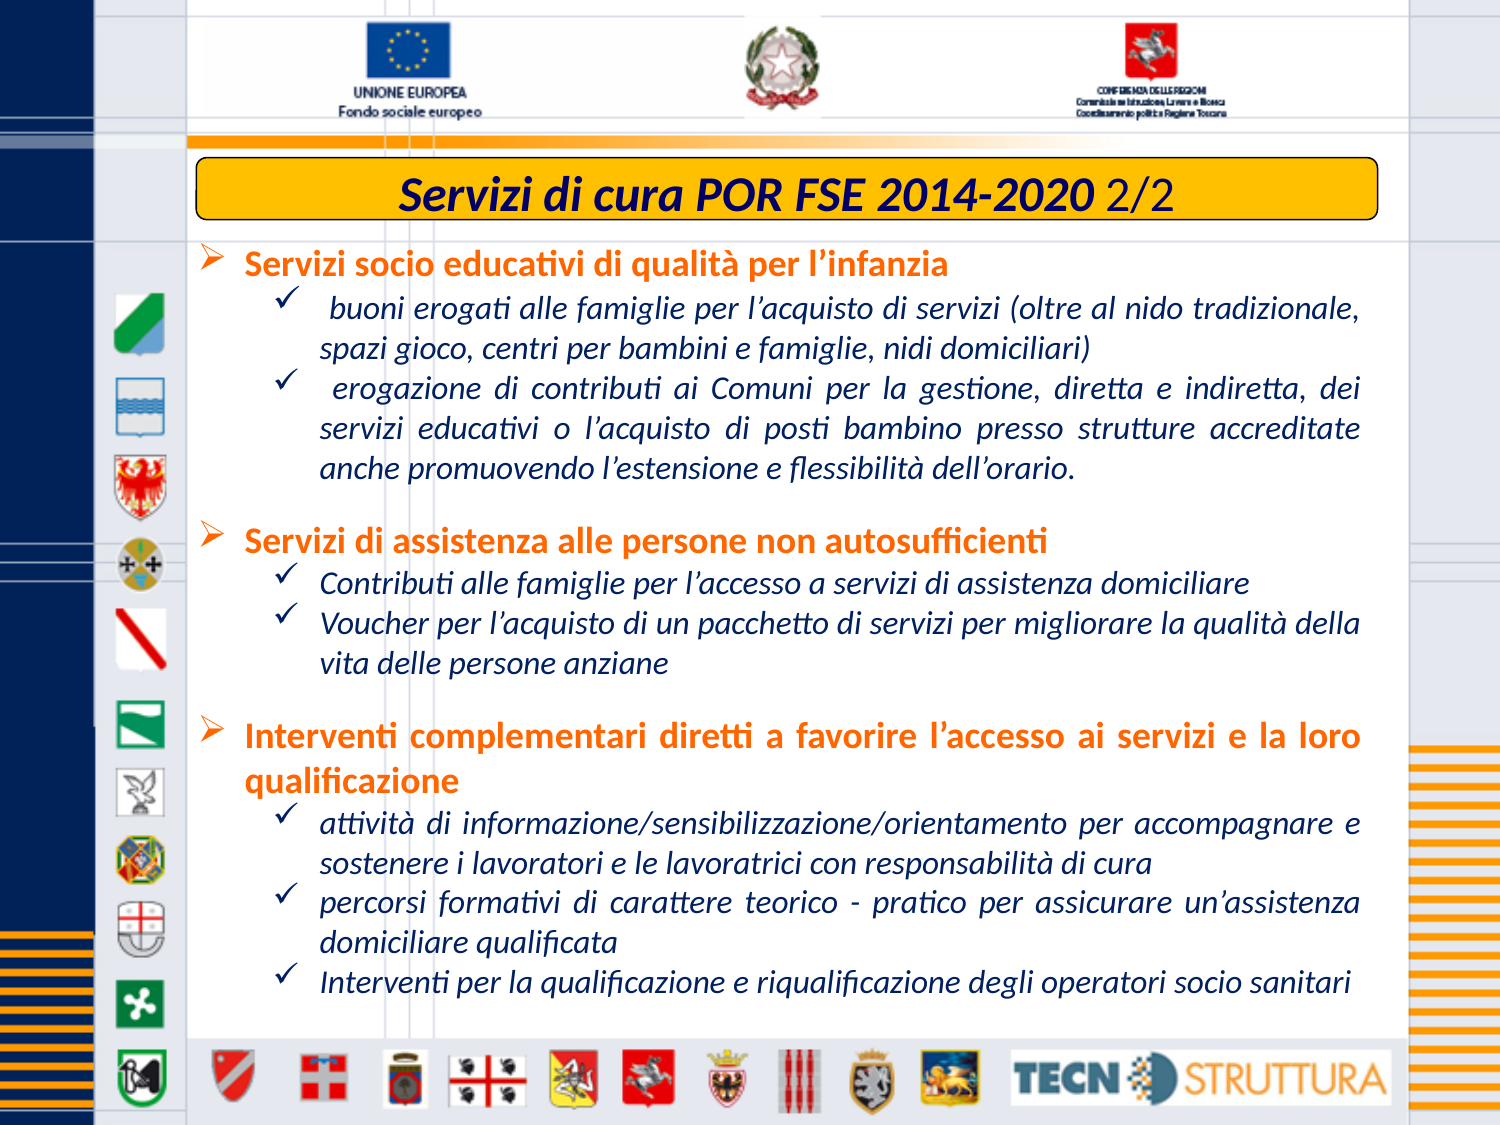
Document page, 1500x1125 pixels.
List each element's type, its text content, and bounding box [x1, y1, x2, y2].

text_box Servizi socio educativi di qualità per l’infanzia buoni erogati alle famiglie per l’acquisto di servizi (oltre al nido tradizionale, spazi gioco, centri per bambini e famiglie, nidi domiciliari) erogazione di contributi ai Comuni per la gestione, diretta e indiretta, dei servizi educativi o l’acquisto di posti bambino presso strutture accreditate anche promuovendo l’estensione e flessibilità dell’orario. Servizi di assistenza alle persone non autosufficienti Contributi alle famiglie per l’accesso a servizi di assistenza domiciliare Voucher per l’acquisto di un pacchetto di servizi per migliorare la qualità della vita delle persone anziane Interventi complementari diretti a favorire l’accesso ai servizi e la loro qualificazione attività di informazione/sensibilizzazione/orientamento per accompagnare e sostenere i lavoratori e le lavoratrici con responsabilità di cura percorsi formativi di carattere teorico - pratico per assicurare un’assistenza domiciliare qualificata Interventi per la qualificazione e riqualificazione degli operatori socio sanitari [183, 231, 1378, 1125]
text_box Servizi di cura POR FSE 2014-2020 2/2 [196, 157, 1378, 220]
picture [0, 0, 1500, 1125]
